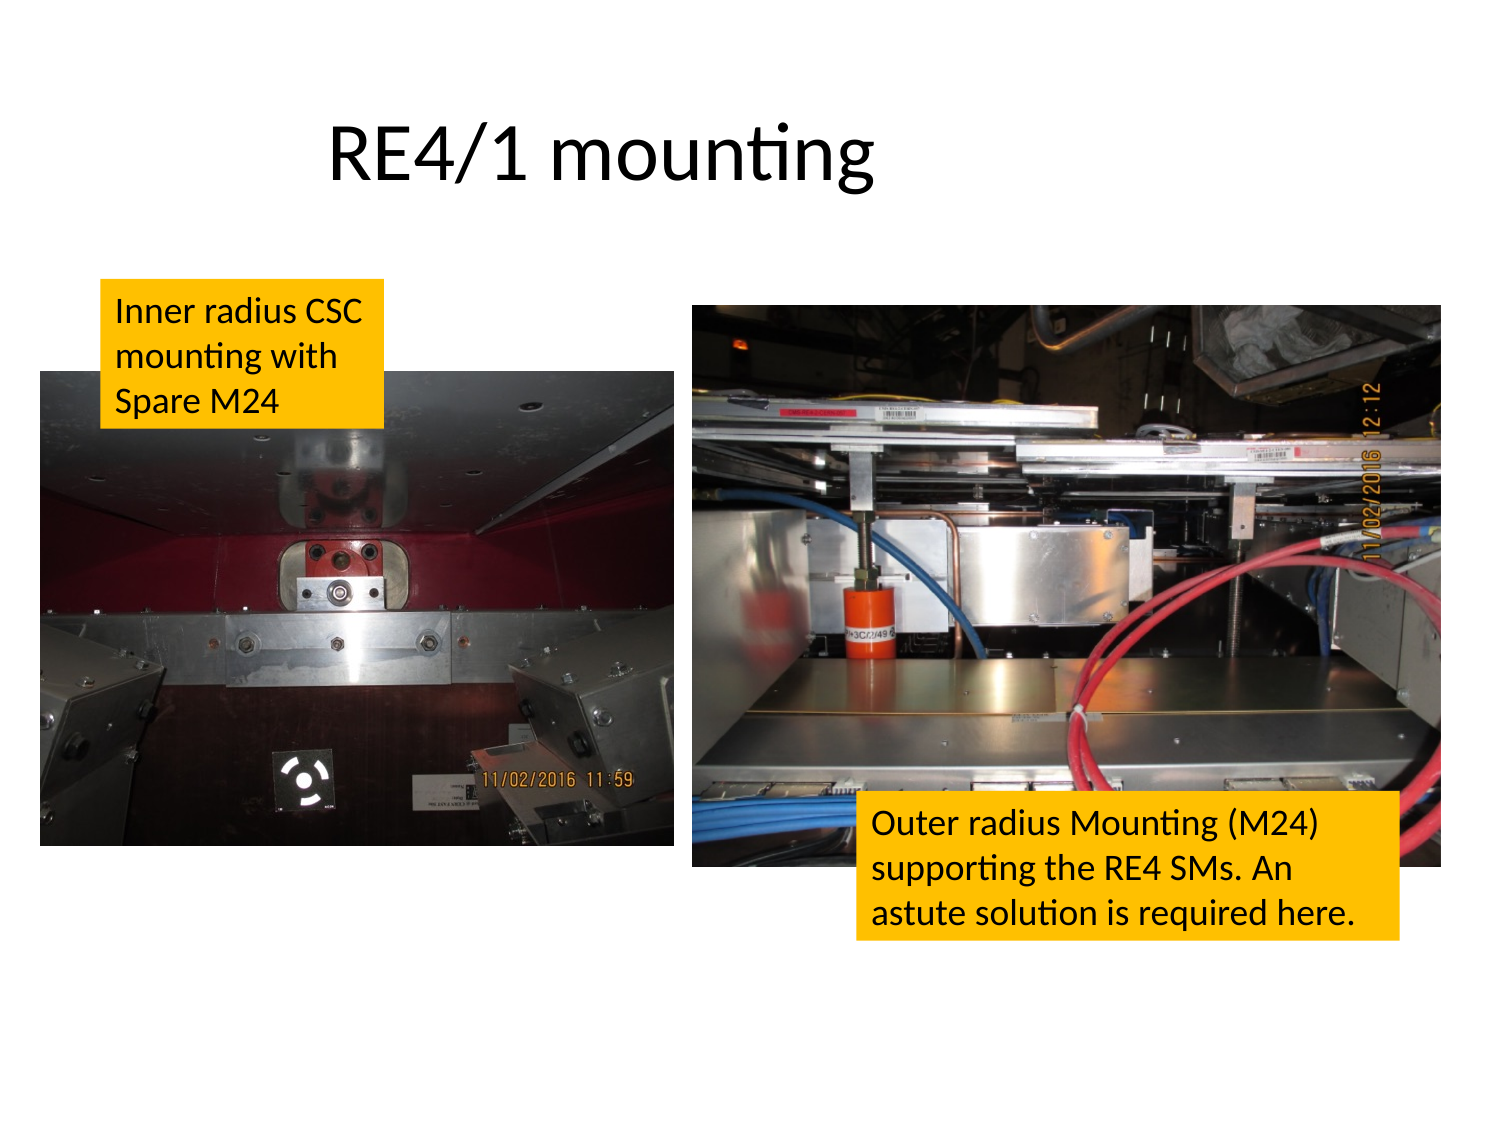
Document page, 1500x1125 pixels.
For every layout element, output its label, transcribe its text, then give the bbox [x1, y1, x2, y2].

text_box Outer radius Mounting (M24) supporting the RE4 SMs. An astute solution is required here. [856, 874, 1400, 941]
picture [40, 370, 674, 847]
picture [690, 303, 1442, 867]
text_box RE4/1 mounting [312, 90, 1081, 205]
text_box Inner radius CSC mounting with Spare M24 [100, 278, 384, 369]
